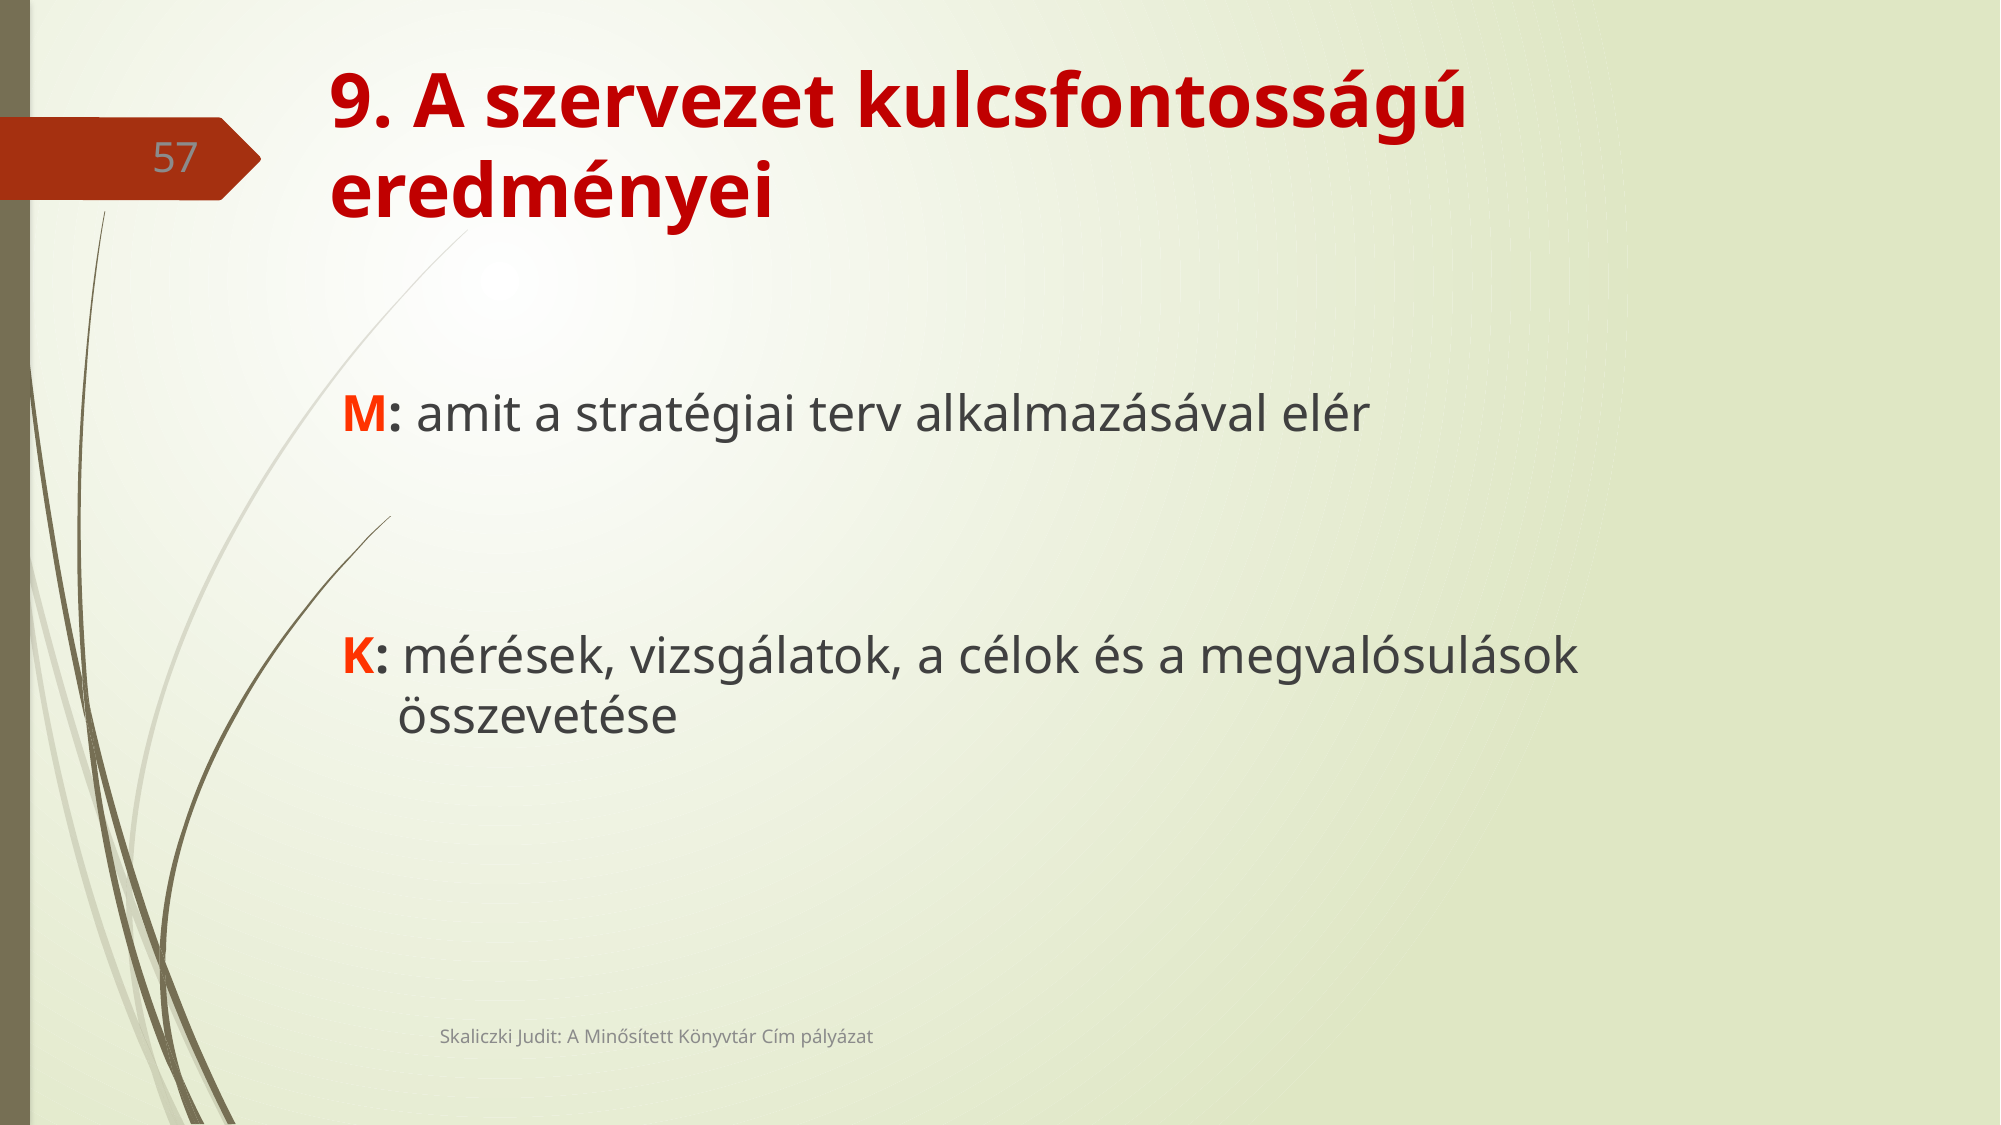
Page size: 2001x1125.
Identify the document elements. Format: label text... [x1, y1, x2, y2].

slide_number 57 [87, 129, 216, 190]
title 9. A szervezet kulcsfontosságú eredményei [314, 45, 1675, 315]
list M: amit a stratégiai terv alkalmazásával elér K: mérések, vizsgálatok, a célok és a megvalósulások összevetése [326, 373, 1675, 1005]
footer Skaliczki Judit: A Minősített Könyvtár Cím pályázat [424, 1006, 1675, 1067]
